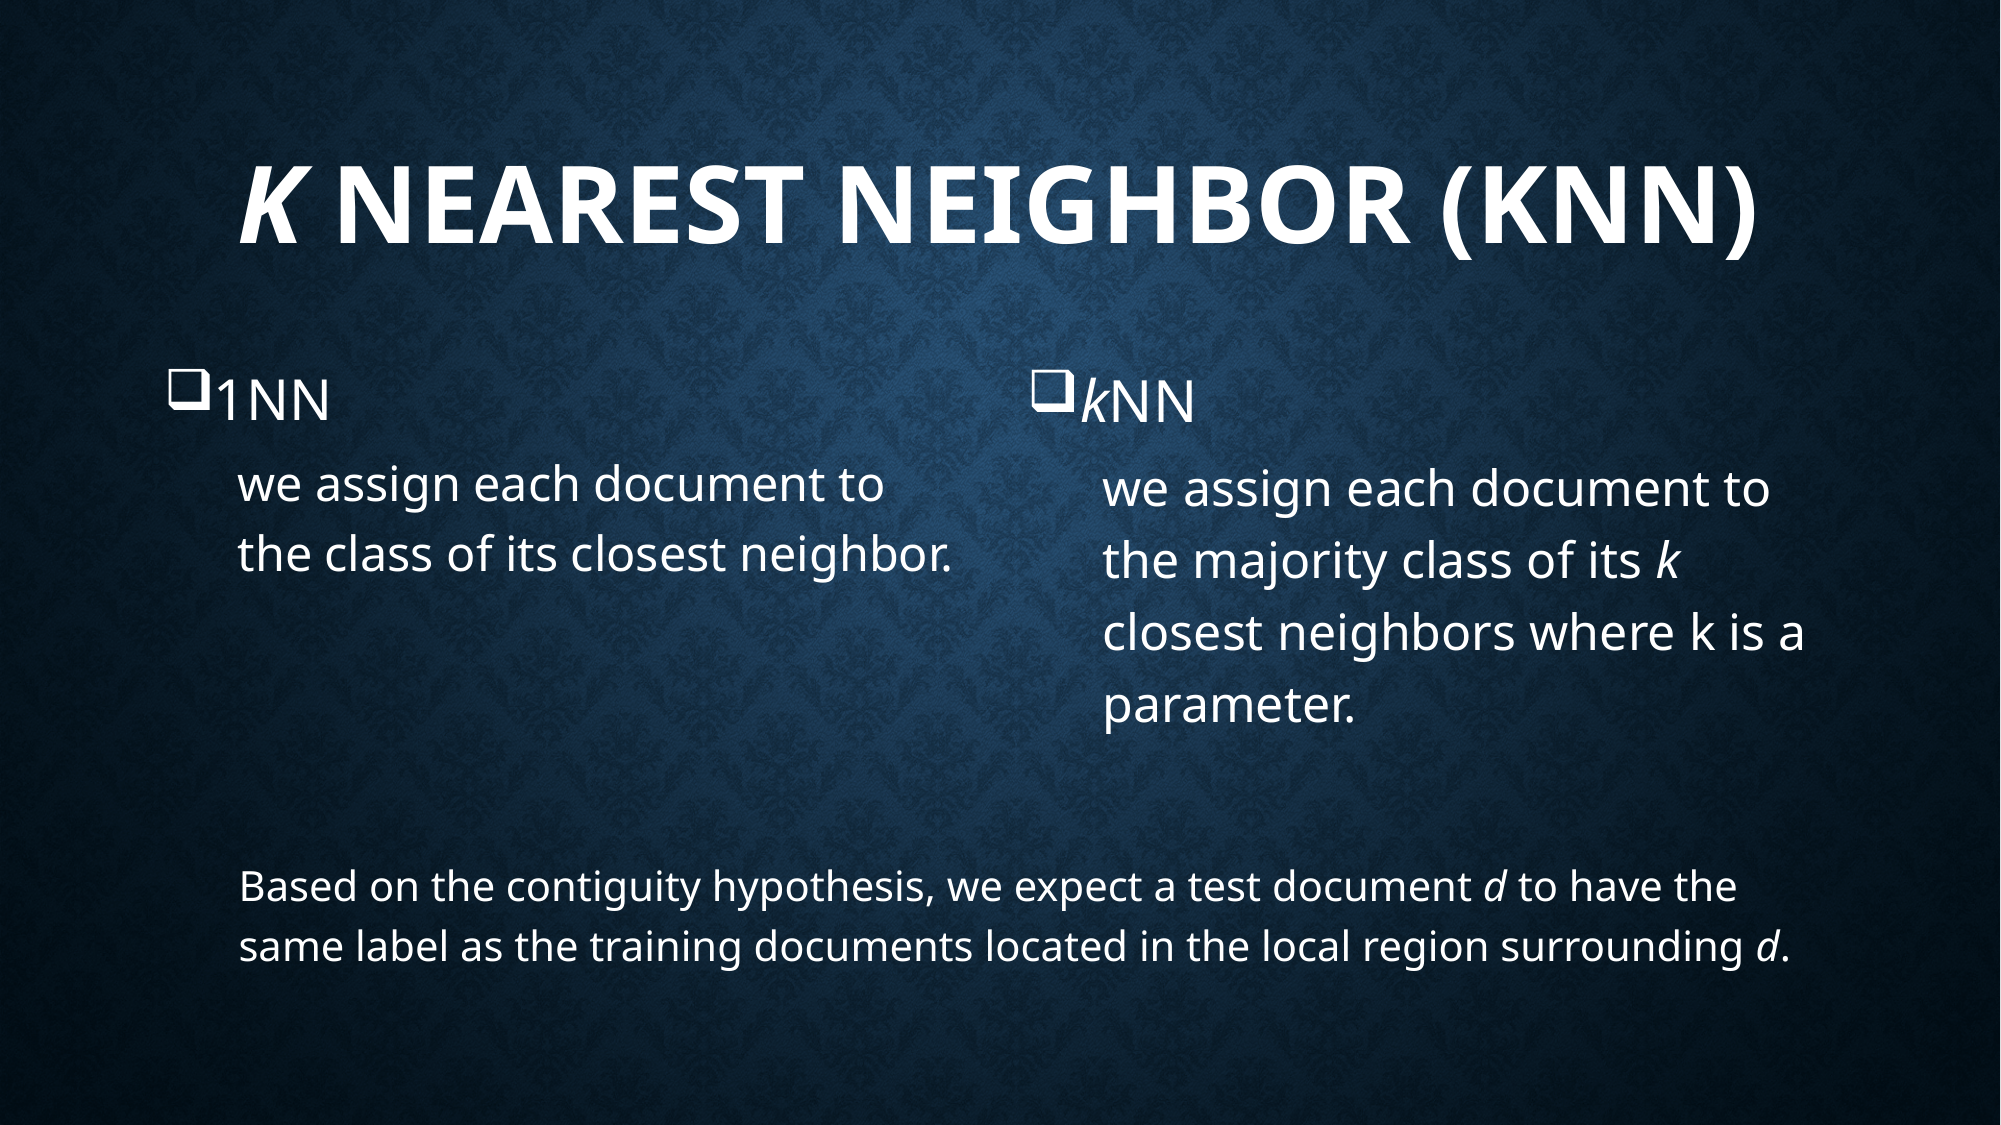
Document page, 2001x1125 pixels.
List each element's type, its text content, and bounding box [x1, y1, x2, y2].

text_box Based on the contiguity hypothesis, we expect a test document d to have the same label as the training documents located in the local region surrounding d. [223, 841, 1862, 1040]
list kNN we assign each document to the majority class of its k closest neighbors where k is a parameter. [1012, 342, 1849, 665]
list 1NN we assign each document to the class of its closest neighbor. [149, 342, 988, 654]
title k nearest neighbor (knn) [149, 99, 1849, 318]
